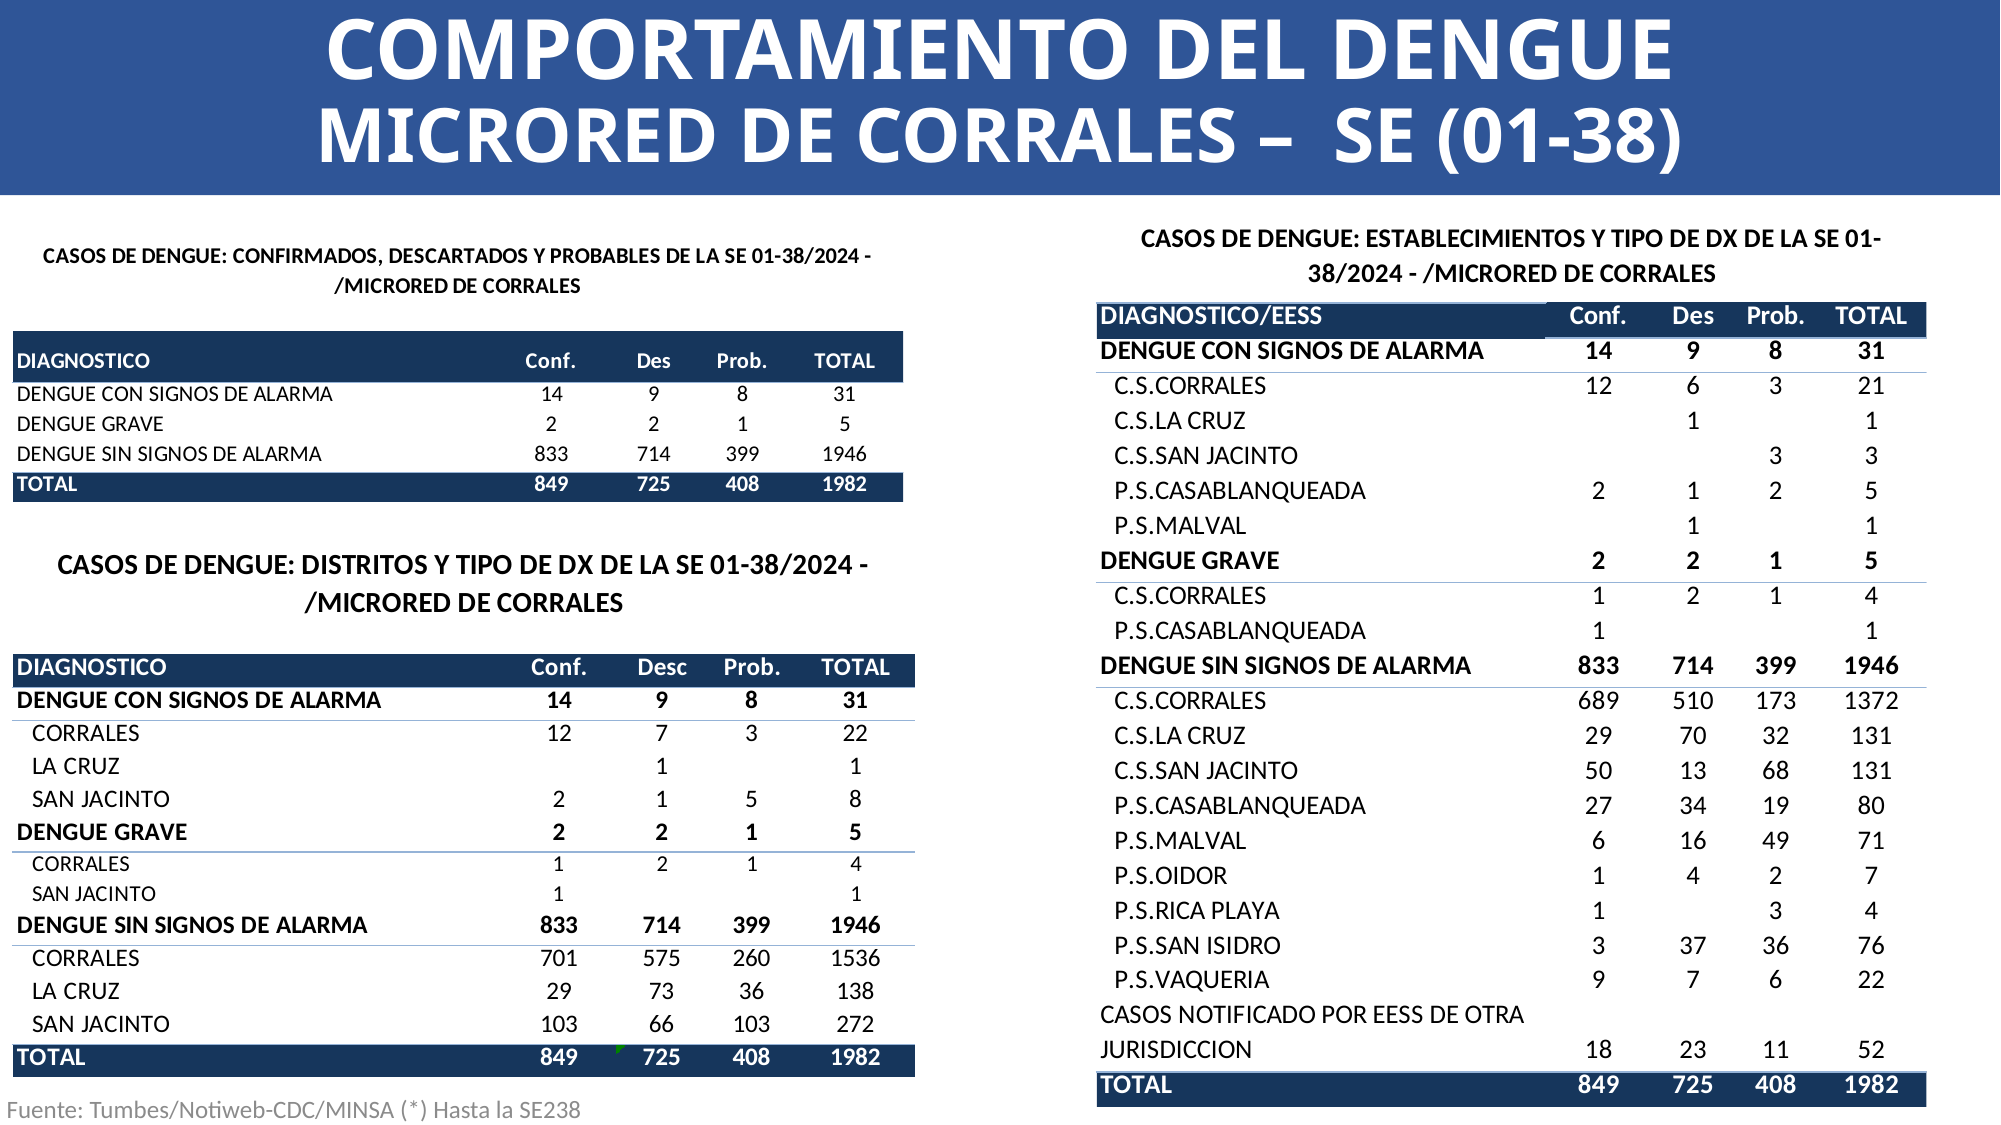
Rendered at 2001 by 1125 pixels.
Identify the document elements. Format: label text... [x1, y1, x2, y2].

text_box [11, 523, 917, 1079]
footer Fuente: Tumbes/Notiweb-CDC/MINSA (*) Hasta la SE238 [0, 1078, 605, 1125]
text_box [11, 220, 905, 504]
text_box COMPORTAMIENTO DEL DENGUE MICRORED DE CORRALES – SE (01-38) [0, 0, 2000, 196]
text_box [1095, 220, 1928, 1108]
